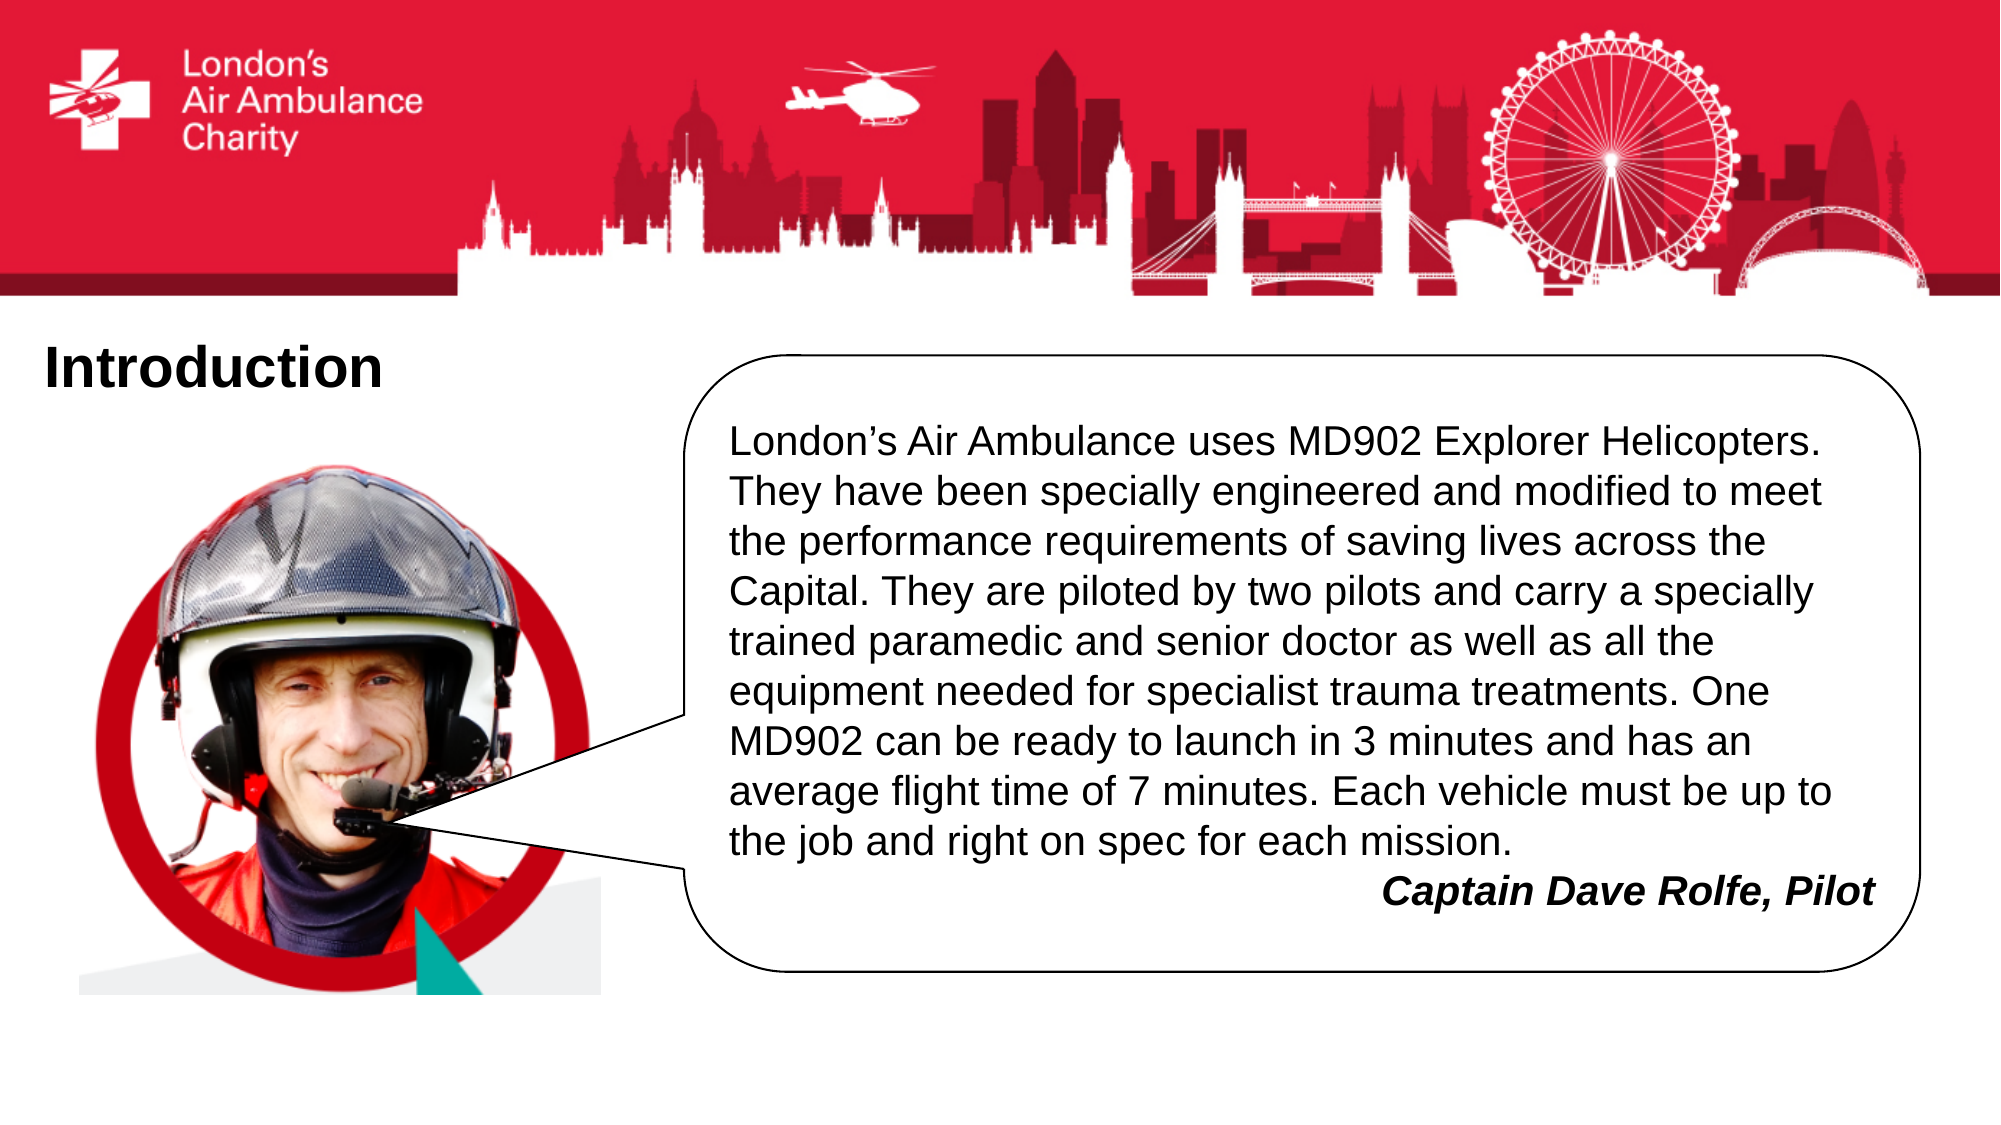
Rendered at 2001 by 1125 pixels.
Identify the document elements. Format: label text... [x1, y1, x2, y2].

list Introduction [29, 329, 1571, 500]
text_box London’s Air Ambulance uses MD902 Explorer Helicopters. They have been specially engineered and modified to meet the performance requirements of saving lives across the Capital. They are piloted by two pilots and carry a specially trained paramedic and senior doctor as well as all the equipment needed for specialist trauma treatments. One MD902 can be ready to launch in 3 minutes and has an average flight time of 7 minutes. Each vehicle must be up to the job and right on spec for each mission. Captain Dave Rolfe, Pilot [601, 354, 1922, 973]
picture [79, 452, 601, 995]
picture [0, 0, 2000, 343]
